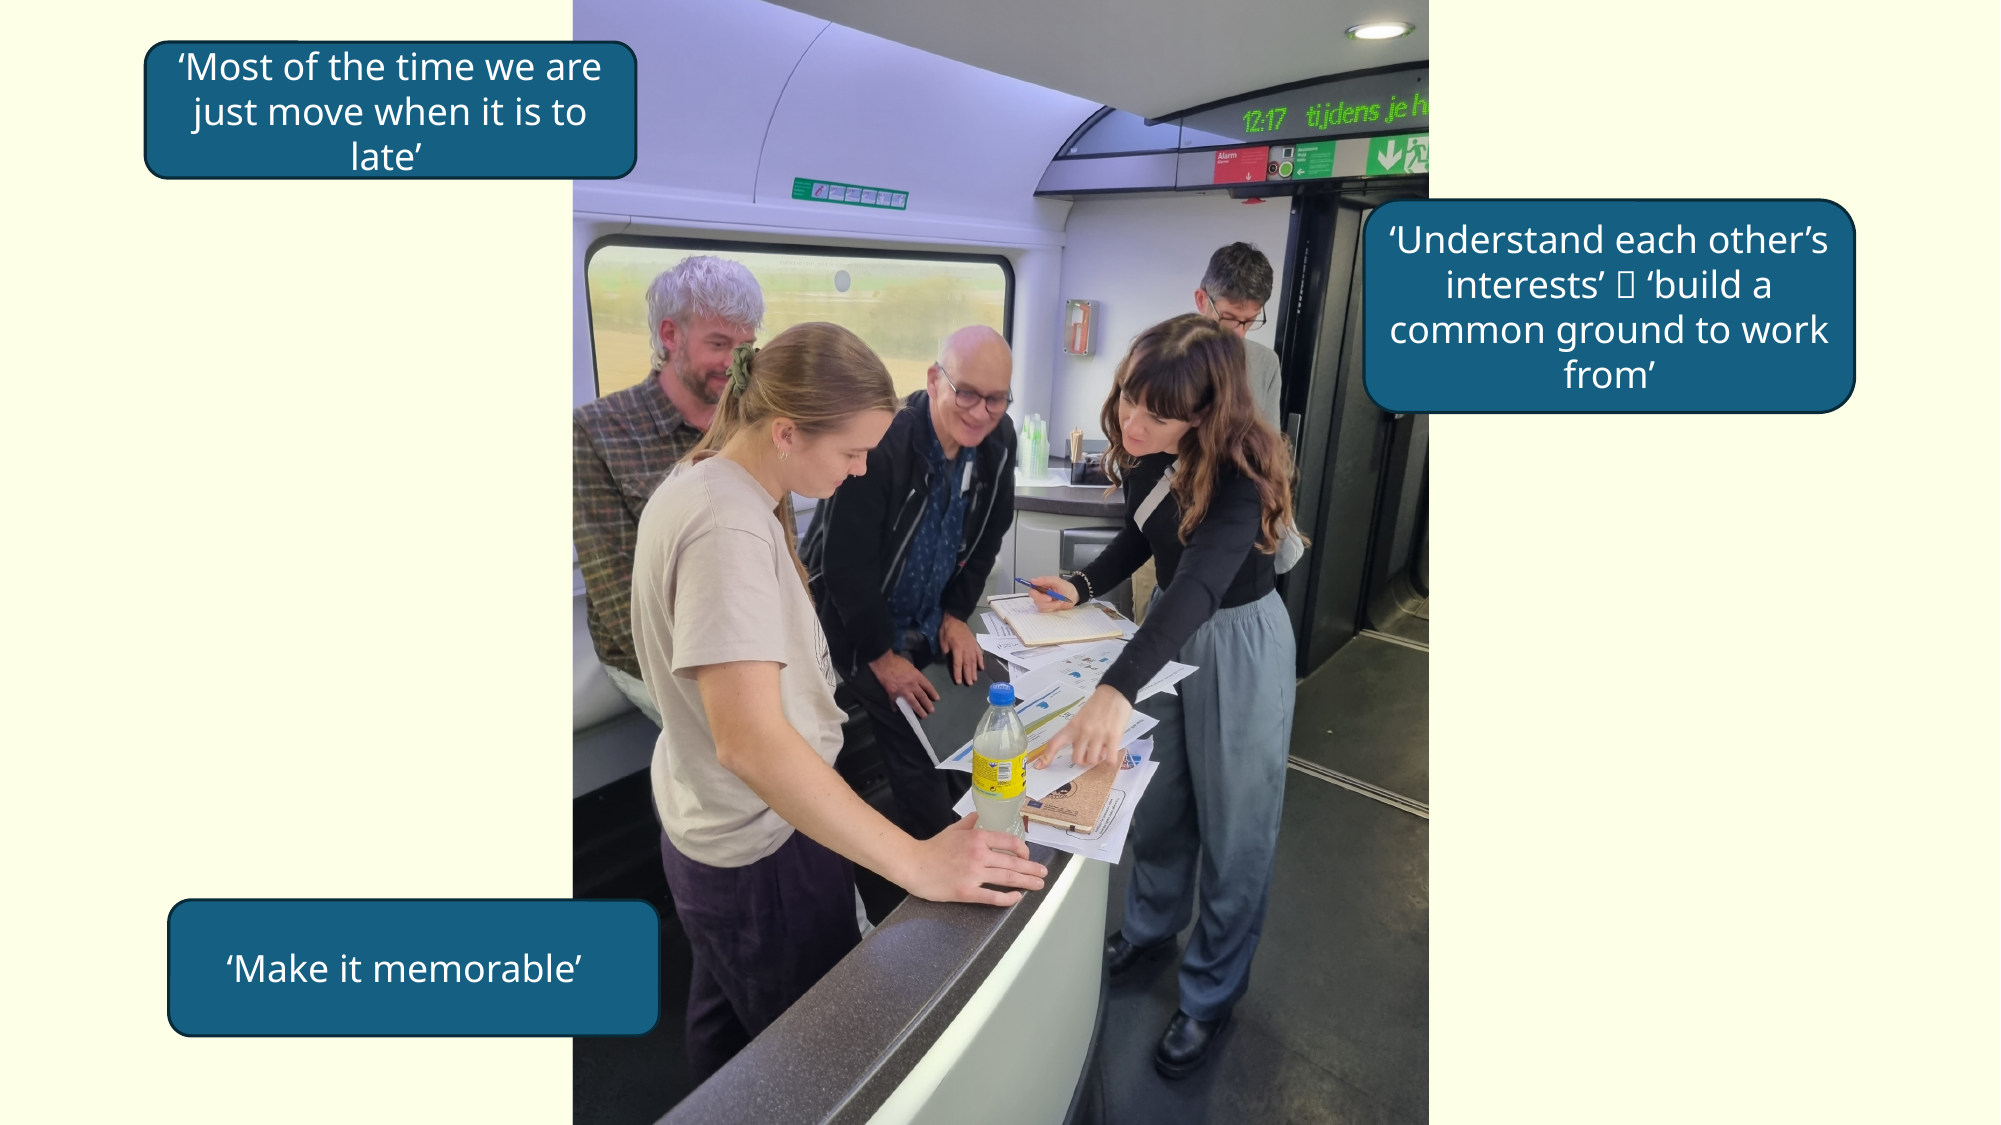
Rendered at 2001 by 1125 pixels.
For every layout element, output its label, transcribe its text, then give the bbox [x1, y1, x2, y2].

text_box ‘Understand each other’s interests’  ‘build a common ground to work from’ [1572, 198, 1857, 415]
picture [573, 0, 1429, 133]
text_box ‘Most of the time we are just move when it is to late’ [143, 40, 638, 180]
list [428, 133, 1572, 992]
text_box ‘Make it memorable’ [167, 898, 661, 1038]
picture [573, 992, 1429, 1125]
